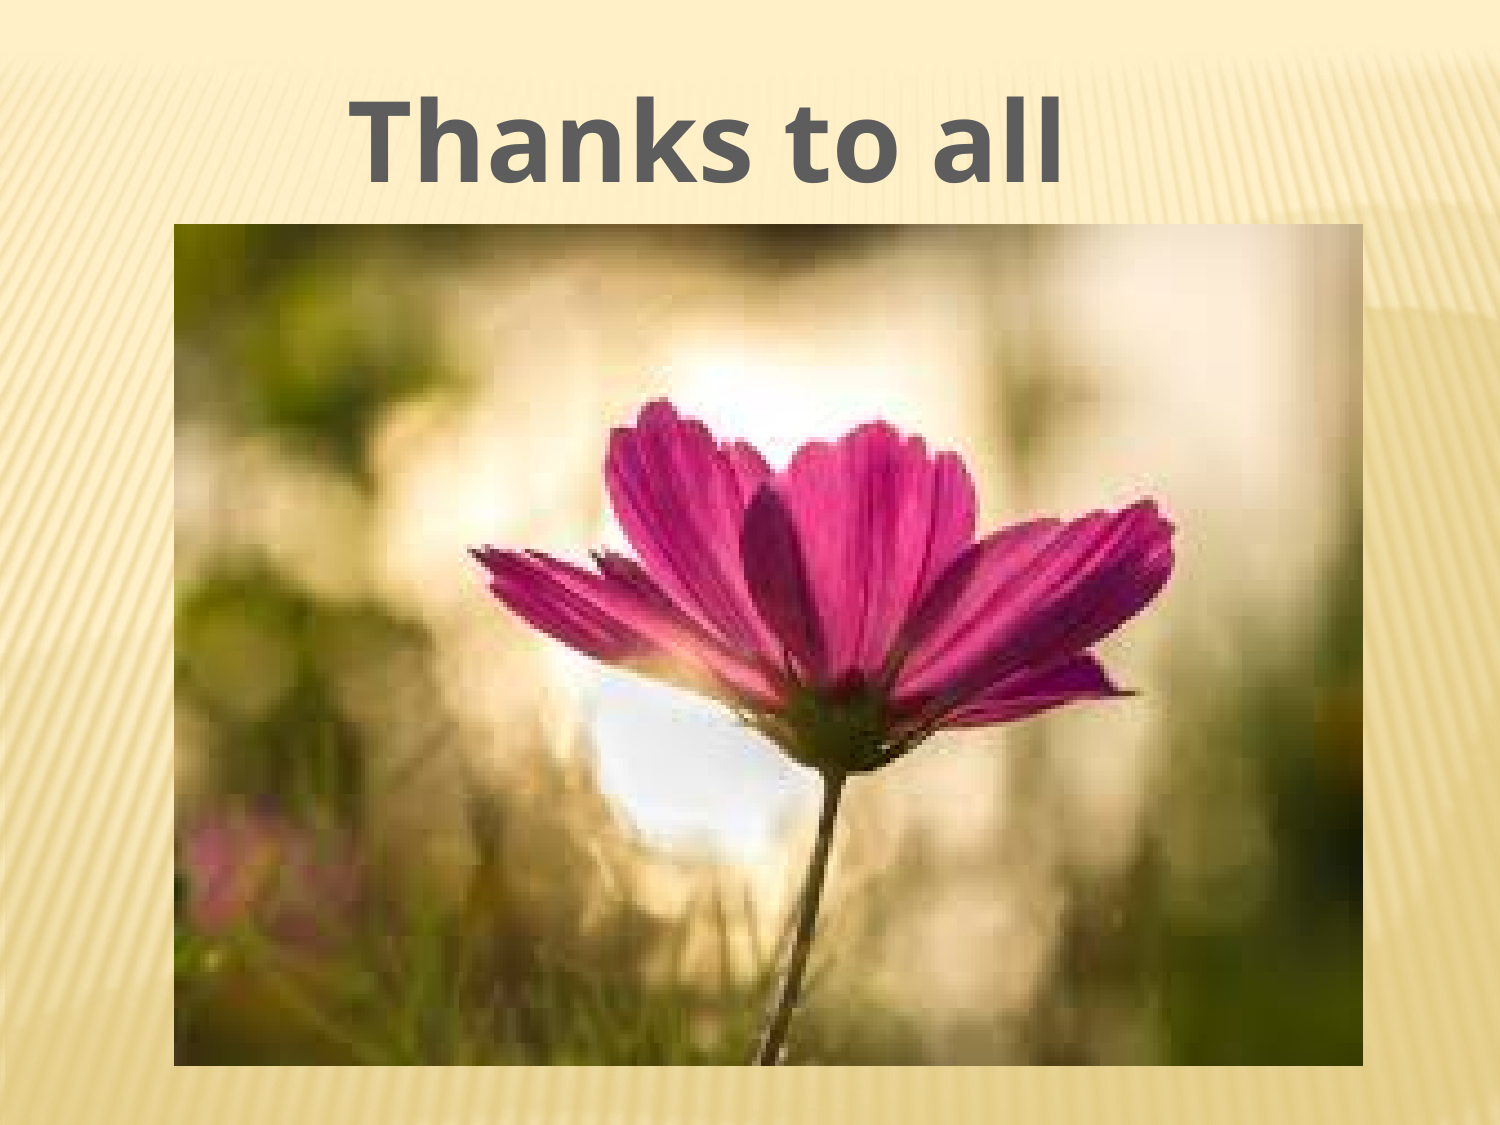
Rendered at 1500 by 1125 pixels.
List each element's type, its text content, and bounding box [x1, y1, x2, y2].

picture [174, 224, 1363, 1066]
text_box Thanks to all [332, 62, 1084, 213]
